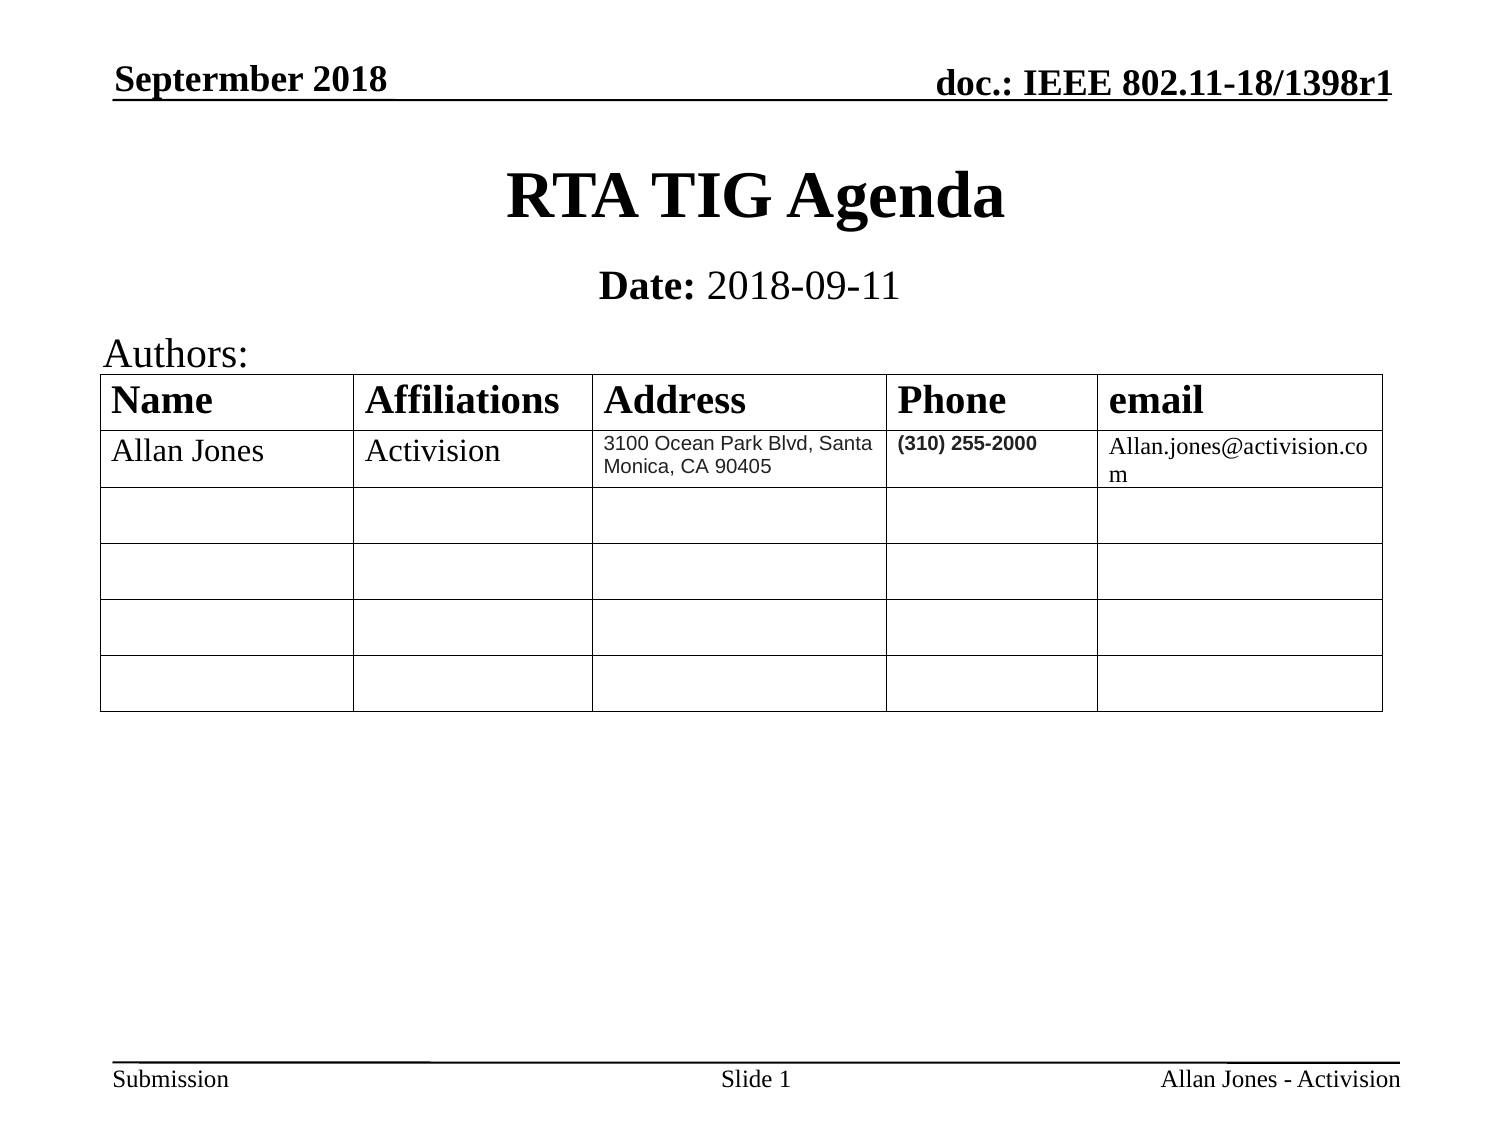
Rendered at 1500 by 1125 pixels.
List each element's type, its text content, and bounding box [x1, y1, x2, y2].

title RTA TIG Agenda [118, 103, 1394, 279]
text_box Authors: [87, 318, 325, 372]
footer Allan Jones - Activision [902, 1061, 1402, 1093]
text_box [84, 373, 1411, 782]
list Date: 2018-09-11 [112, 249, 1388, 316]
slide_number Septermber 2018 [114, 54, 493, 100]
slide_number Slide 1 [712, 1061, 800, 1123]
